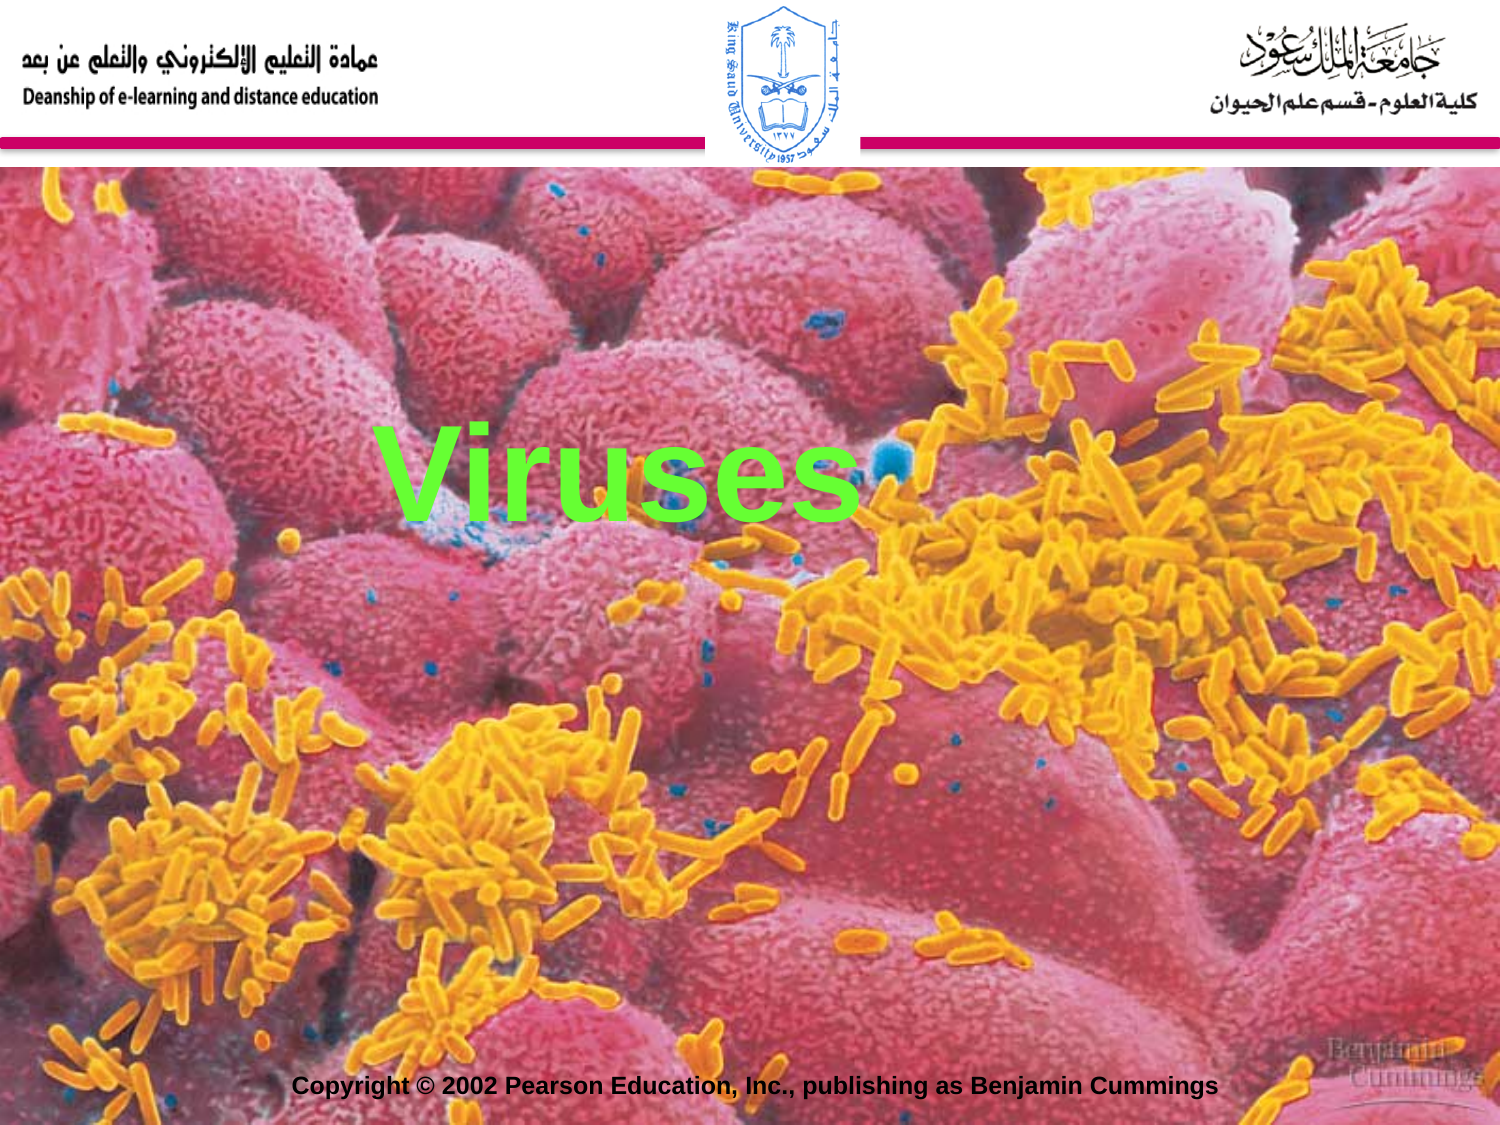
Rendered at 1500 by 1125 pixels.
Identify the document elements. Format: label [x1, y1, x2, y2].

text_box [0, 0, 1500, 166]
picture [0, 166, 1500, 1125]
